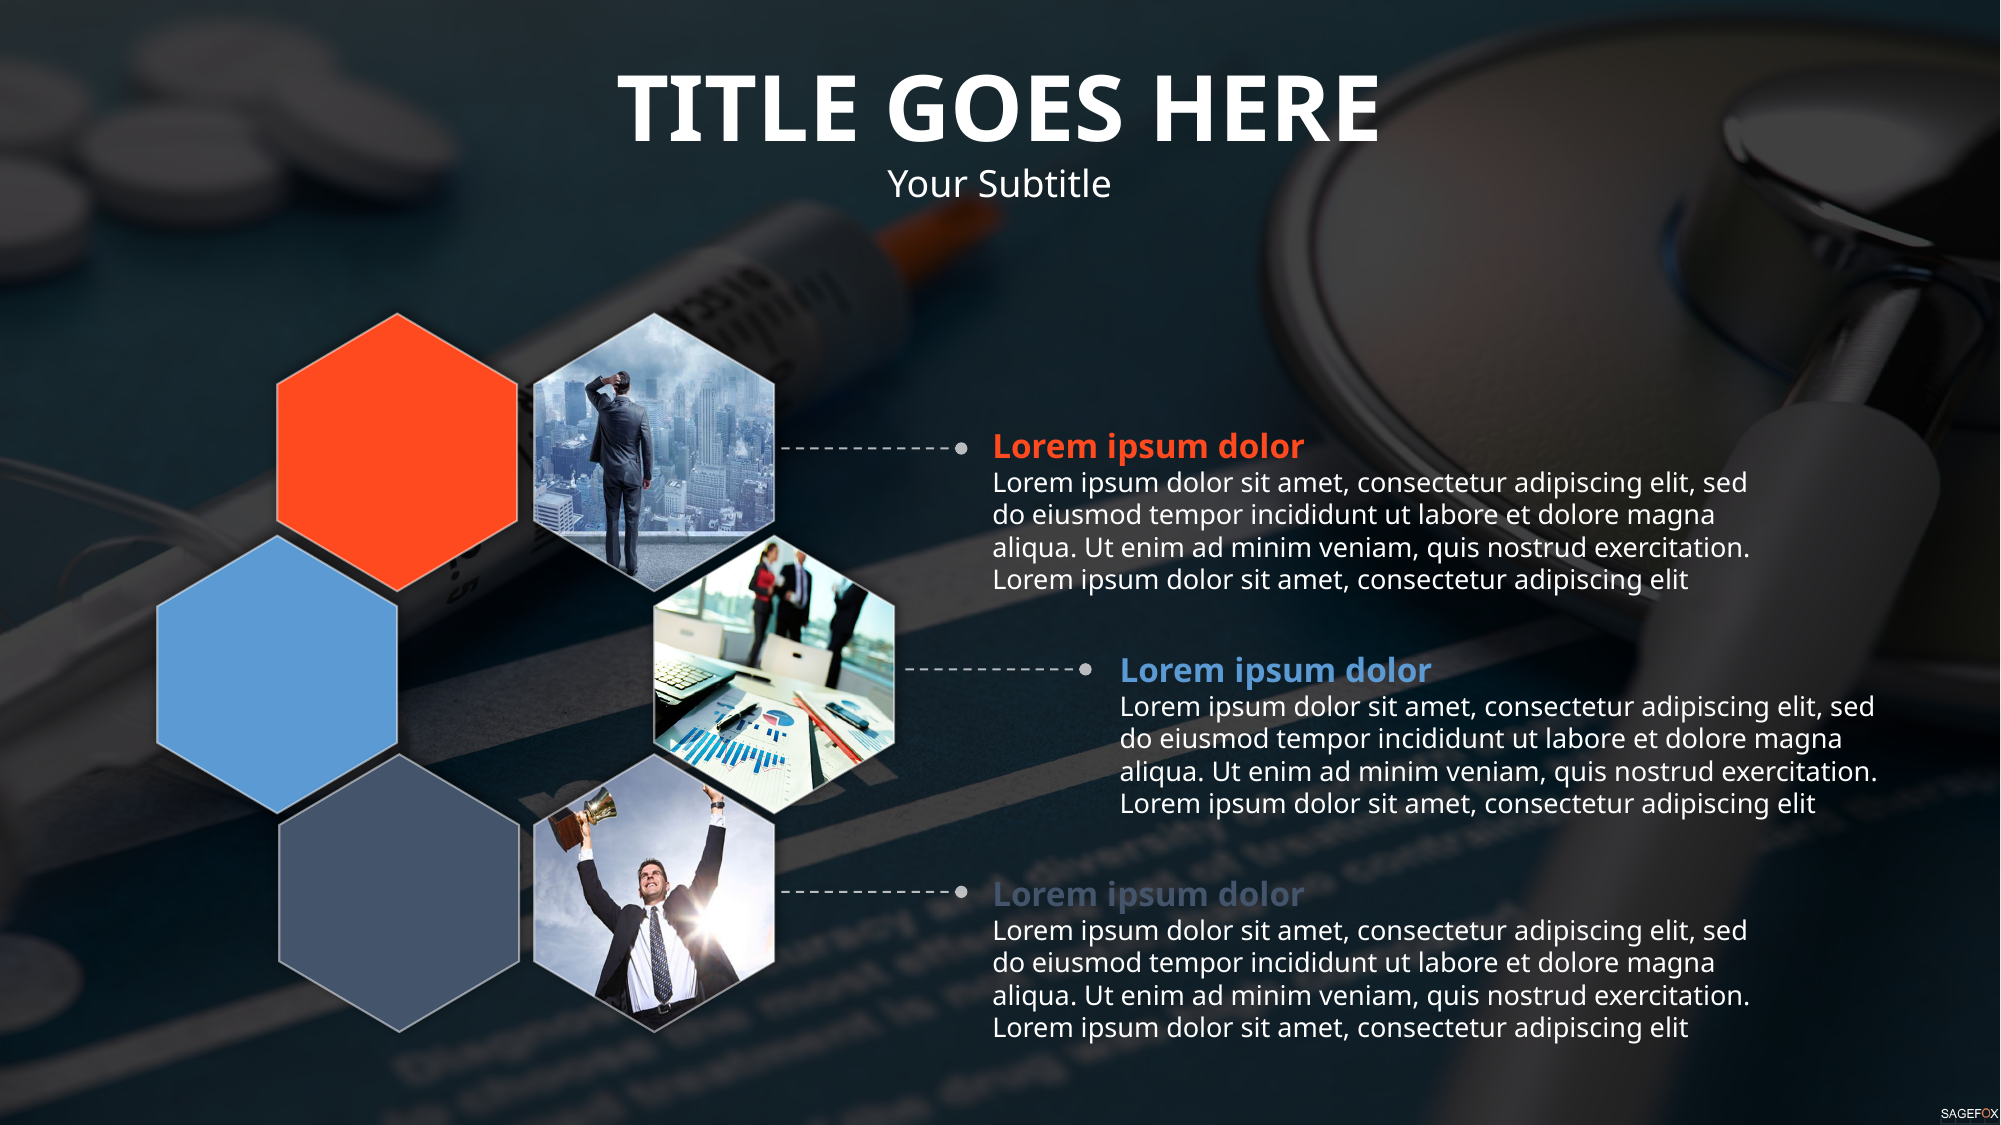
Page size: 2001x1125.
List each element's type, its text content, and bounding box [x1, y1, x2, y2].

text_box [653, 534, 896, 815]
text_box TITLE GOES HERE Your Subtitle [548, 42, 1452, 212]
text_box [533, 753, 776, 1034]
text_box Lorem ipsum dolor Lorem ipsum dolor sit amet, consectetur adipiscing elit, sed do eiusmod tempor incididunt ut labore et dolore magna aliqua. Ut enim ad minim veniam, quis nostrud exercitation. Lorem ipsum dolor sit amet, consectetur adipiscing elit [982, 420, 1770, 601]
picture [0, 0, 2001, 1125]
text_box [276, 312, 519, 592]
text_box [533, 312, 776, 593]
text_box [278, 753, 521, 1034]
text_box Lorem ipsum dolor Lorem ipsum dolor sit amet, consectetur adipiscing elit, sed do eiusmod tempor incididunt ut labore et dolore magna aliqua. Ut enim ad minim veniam, quis nostrud exercitation. Lorem ipsum dolor sit amet, consectetur adipiscing elit [1109, 644, 1898, 825]
text_box Lorem ipsum dolor Lorem ipsum dolor sit amet, consectetur adipiscing elit, sed do eiusmod tempor incididunt ut labore et dolore magna aliqua. Ut enim ad minim veniam, quis nostrud exercitation. Lorem ipsum dolor sit amet, consectetur adipiscing elit [982, 868, 1770, 1049]
text_box [156, 534, 399, 814]
